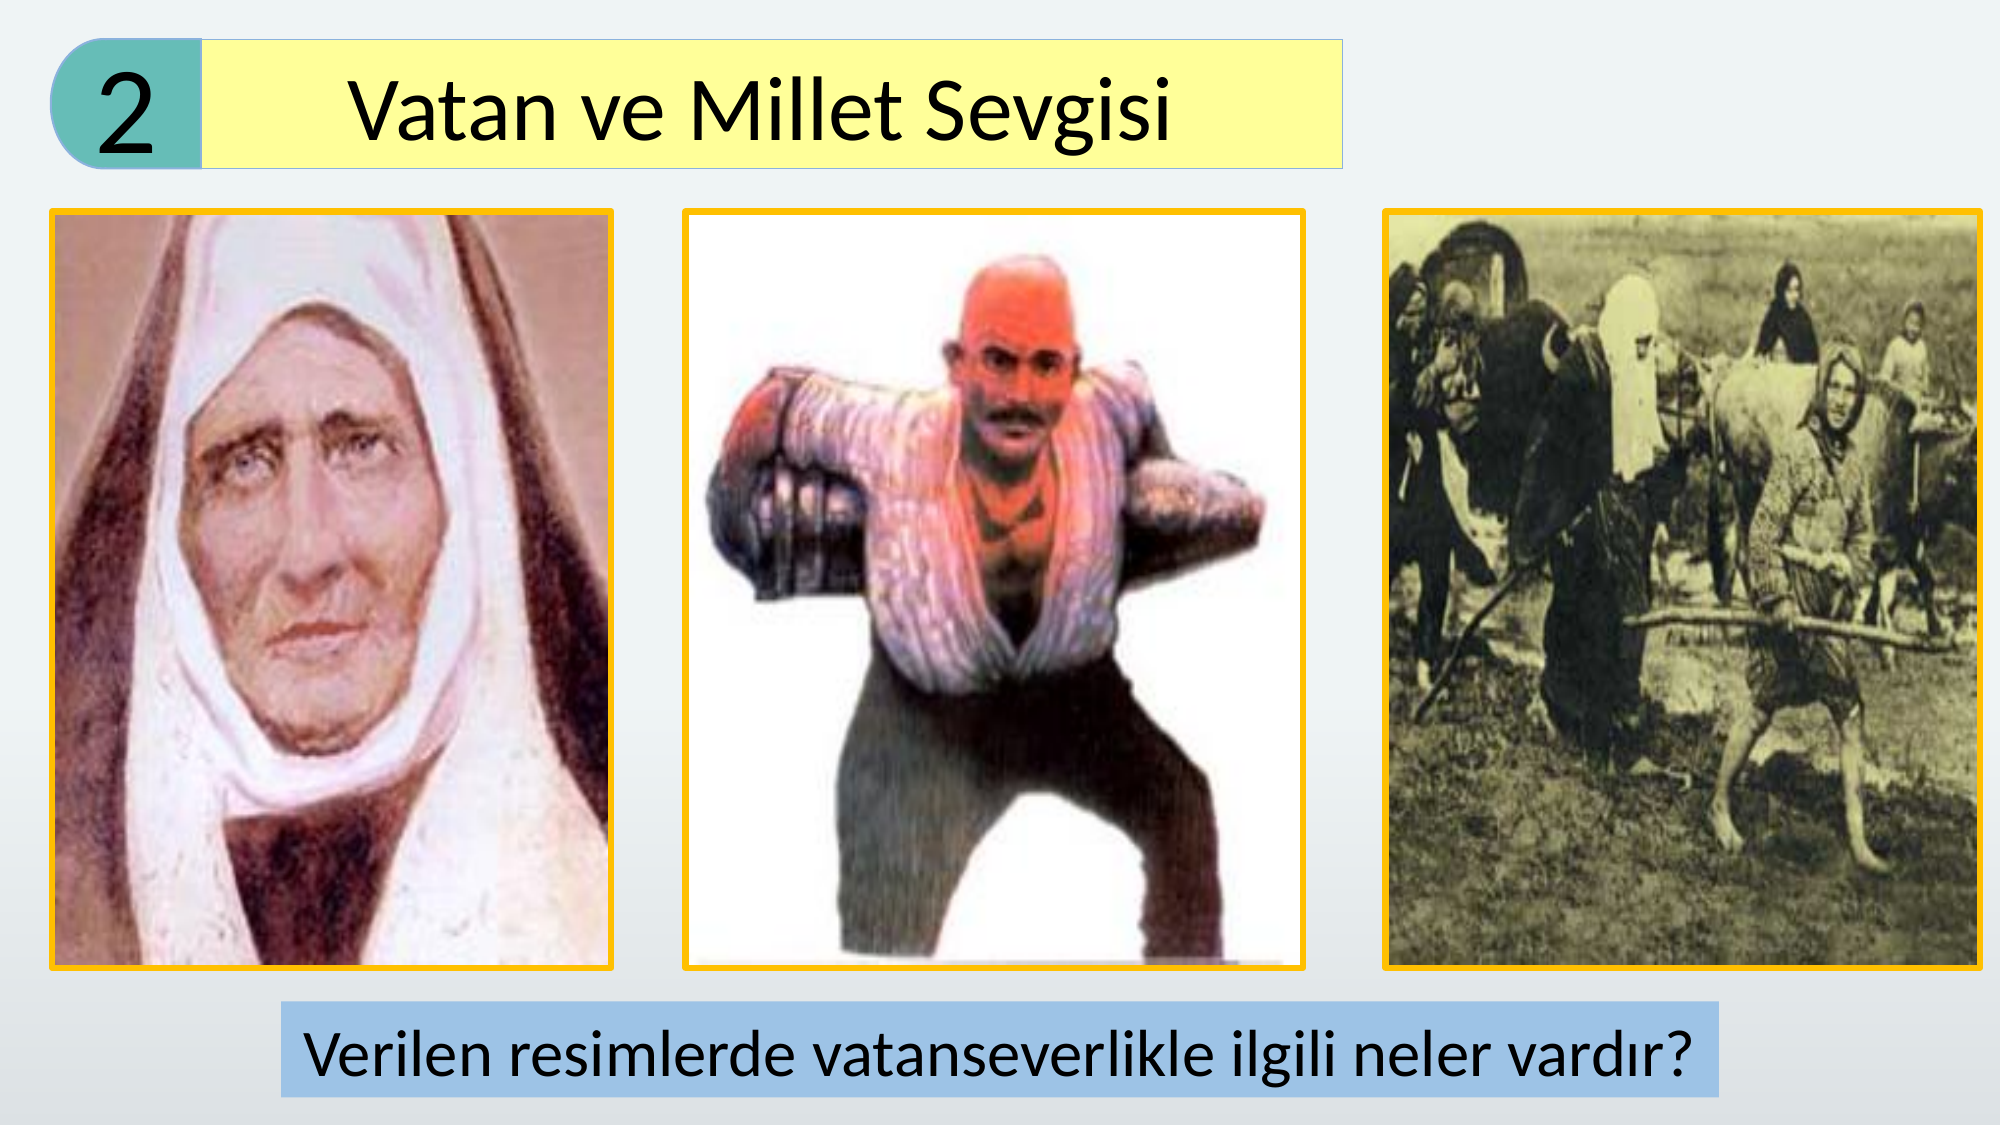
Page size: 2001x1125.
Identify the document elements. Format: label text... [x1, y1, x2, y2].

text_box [50, 39, 1343, 169]
picture [1388, 214, 1977, 965]
picture [688, 214, 1301, 965]
picture [55, 214, 609, 965]
text_box Verilen resimlerde vatanseverlikle ilgili neler vardır? [281, 1001, 1719, 1098]
